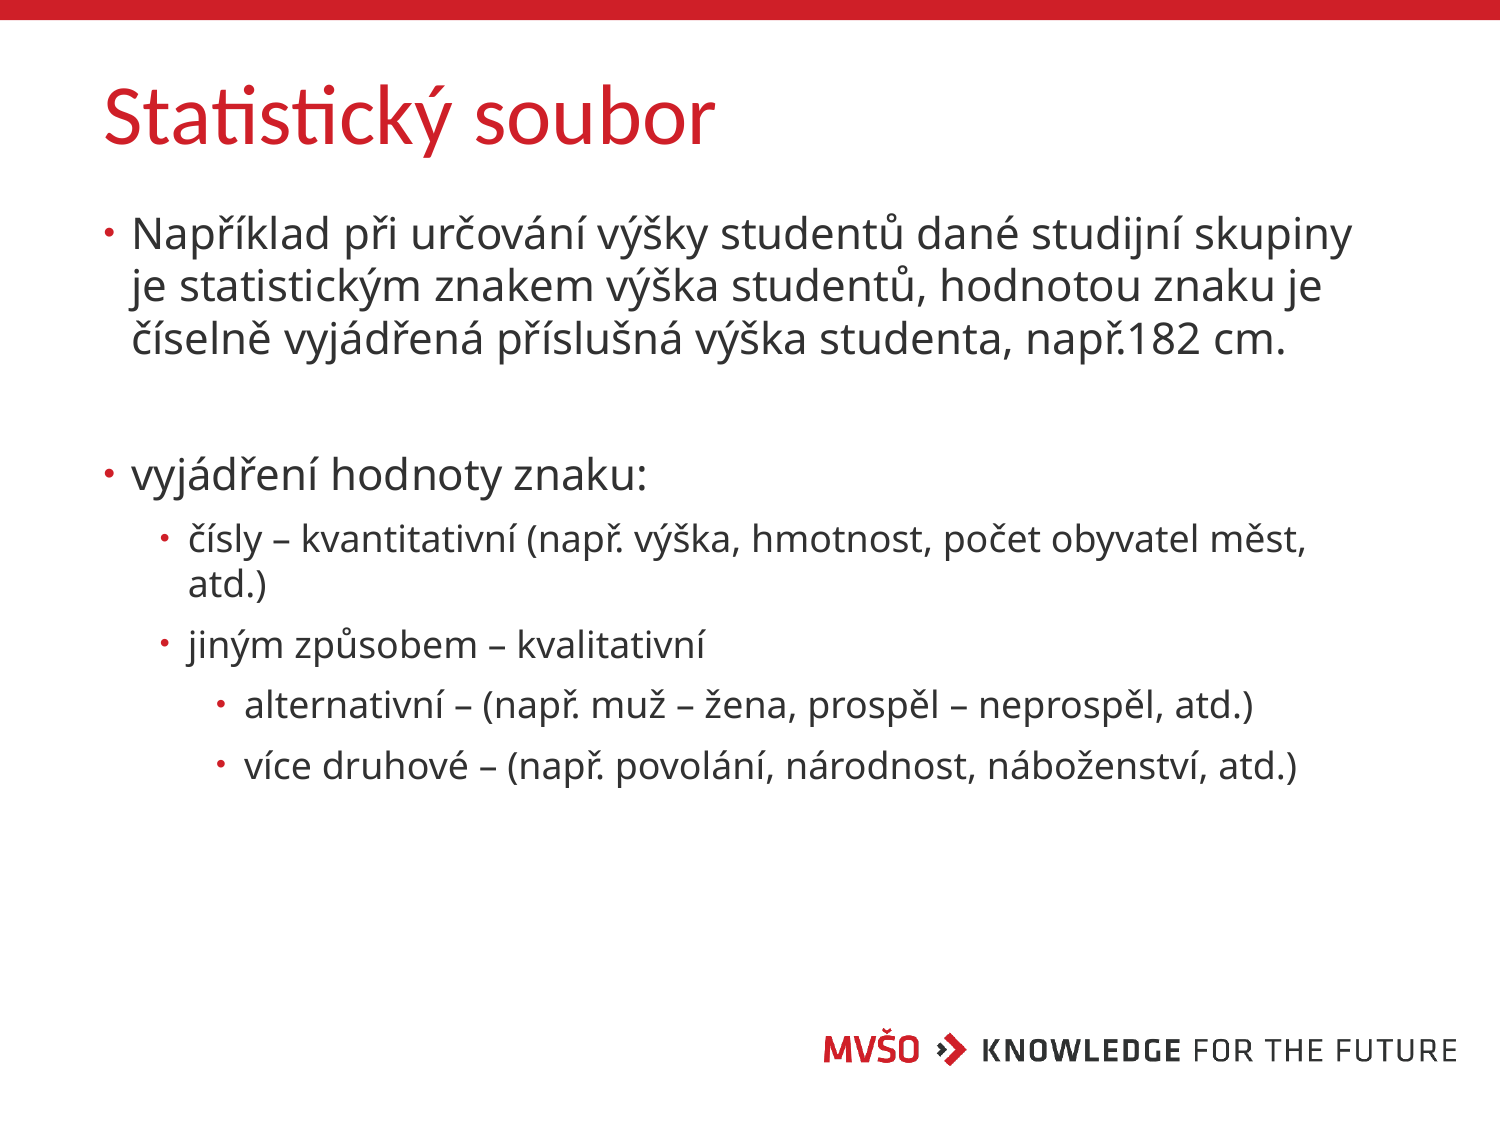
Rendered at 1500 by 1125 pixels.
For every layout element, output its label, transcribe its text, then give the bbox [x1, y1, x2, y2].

list Například při určování výšky studentů dané studijní skupiny je statistickým znakem výška studentů, hodnotou znaku je číselně vyjádřená příslušná výška studenta, např.182 cm. vyjádření hodnoty znaku: čísly – kvantitativní (např. výška, hmotnost, počet obyvatel měst, atd.) jiným způsobem – kvalitativní alternativní – (např. muž – žena, prospěl – neprospěl, atd.) více druhové – (např. povolání, národnost, náboženství, atd.) [88, 198, 1412, 969]
title Statistický soubor [88, 59, 1412, 174]
picture [824, 1028, 1456, 1066]
